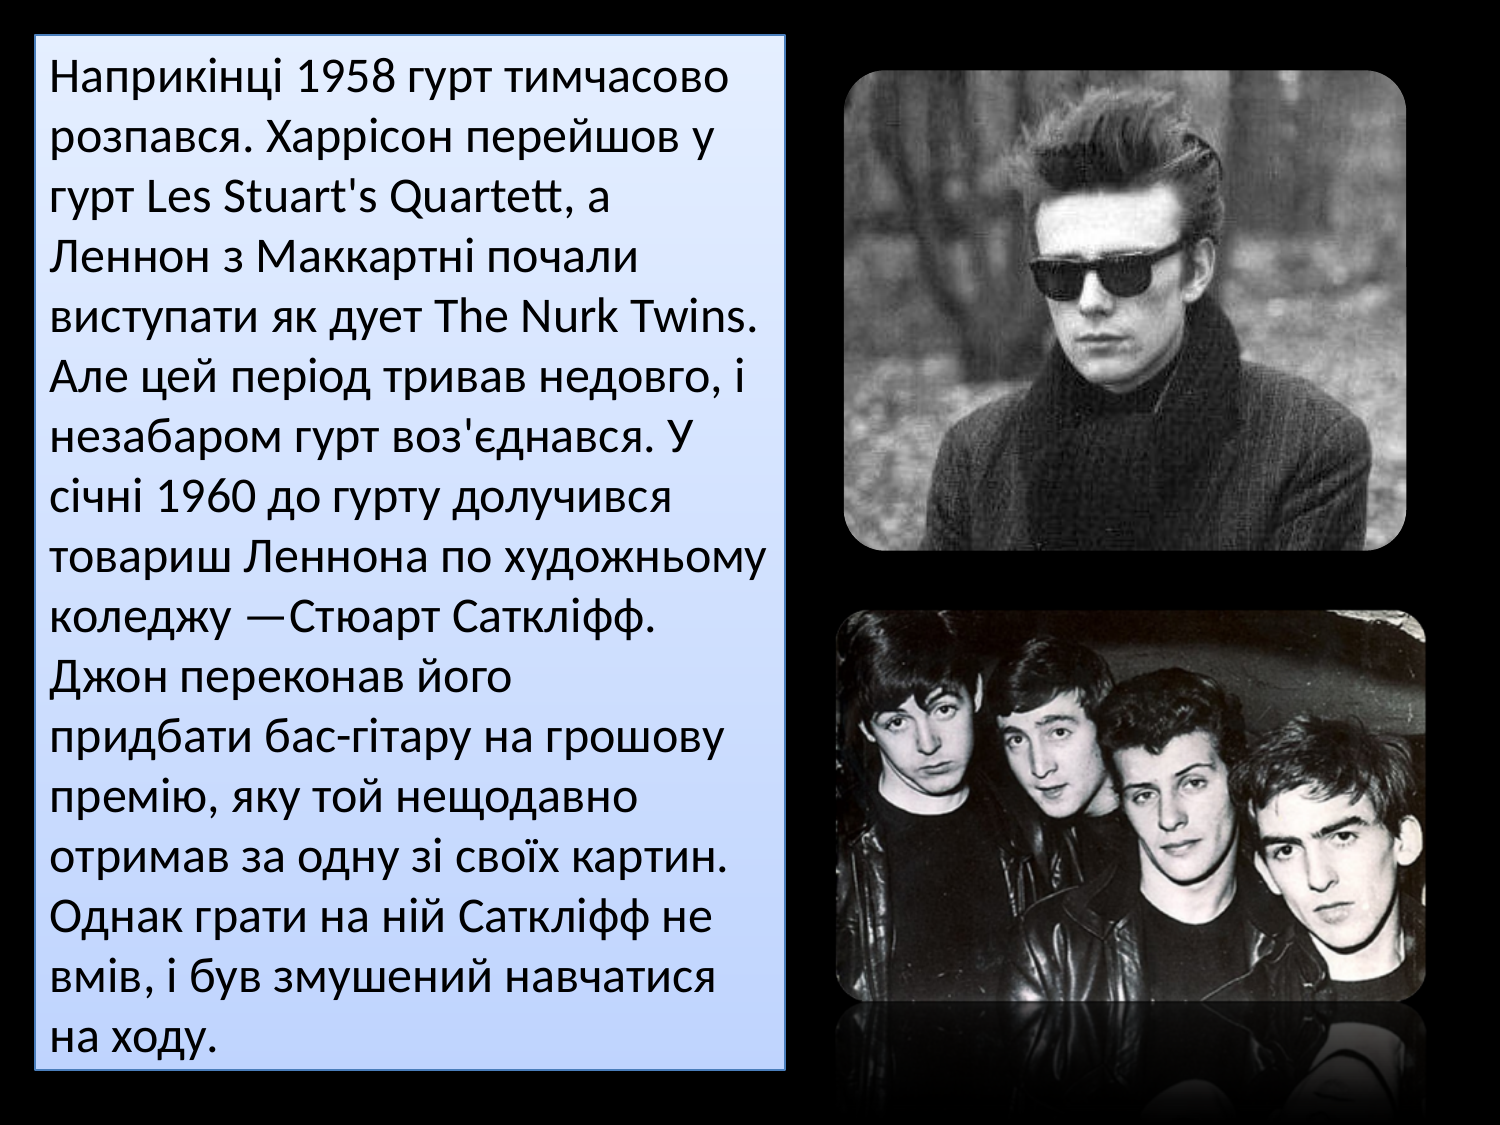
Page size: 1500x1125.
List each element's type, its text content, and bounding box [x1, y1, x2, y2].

text_box Наприкінці 1958 гурт тимчасово розпався. Харрісон перейшов у гурт Les Stuart's Quartett, а Леннон з Маккартні почали виступати як дует The Nurk Twins. Але цей період тривав недовго, і незабаром гурт воз'єднався. У січні 1960 до гурту долучився товариш Леннона по художньому коледжу —Стюарт Саткліфф. Джон переконав його придбати бас-гітару на грошову премію, яку той нещодавно отримав за одну зі своїх картин. Однак грати на ній Саткліфф не вмів, і був змушений навчатися на ходу. [34, 34, 786, 1071]
picture [843, 70, 1407, 551]
picture [831, 609, 1430, 1125]
